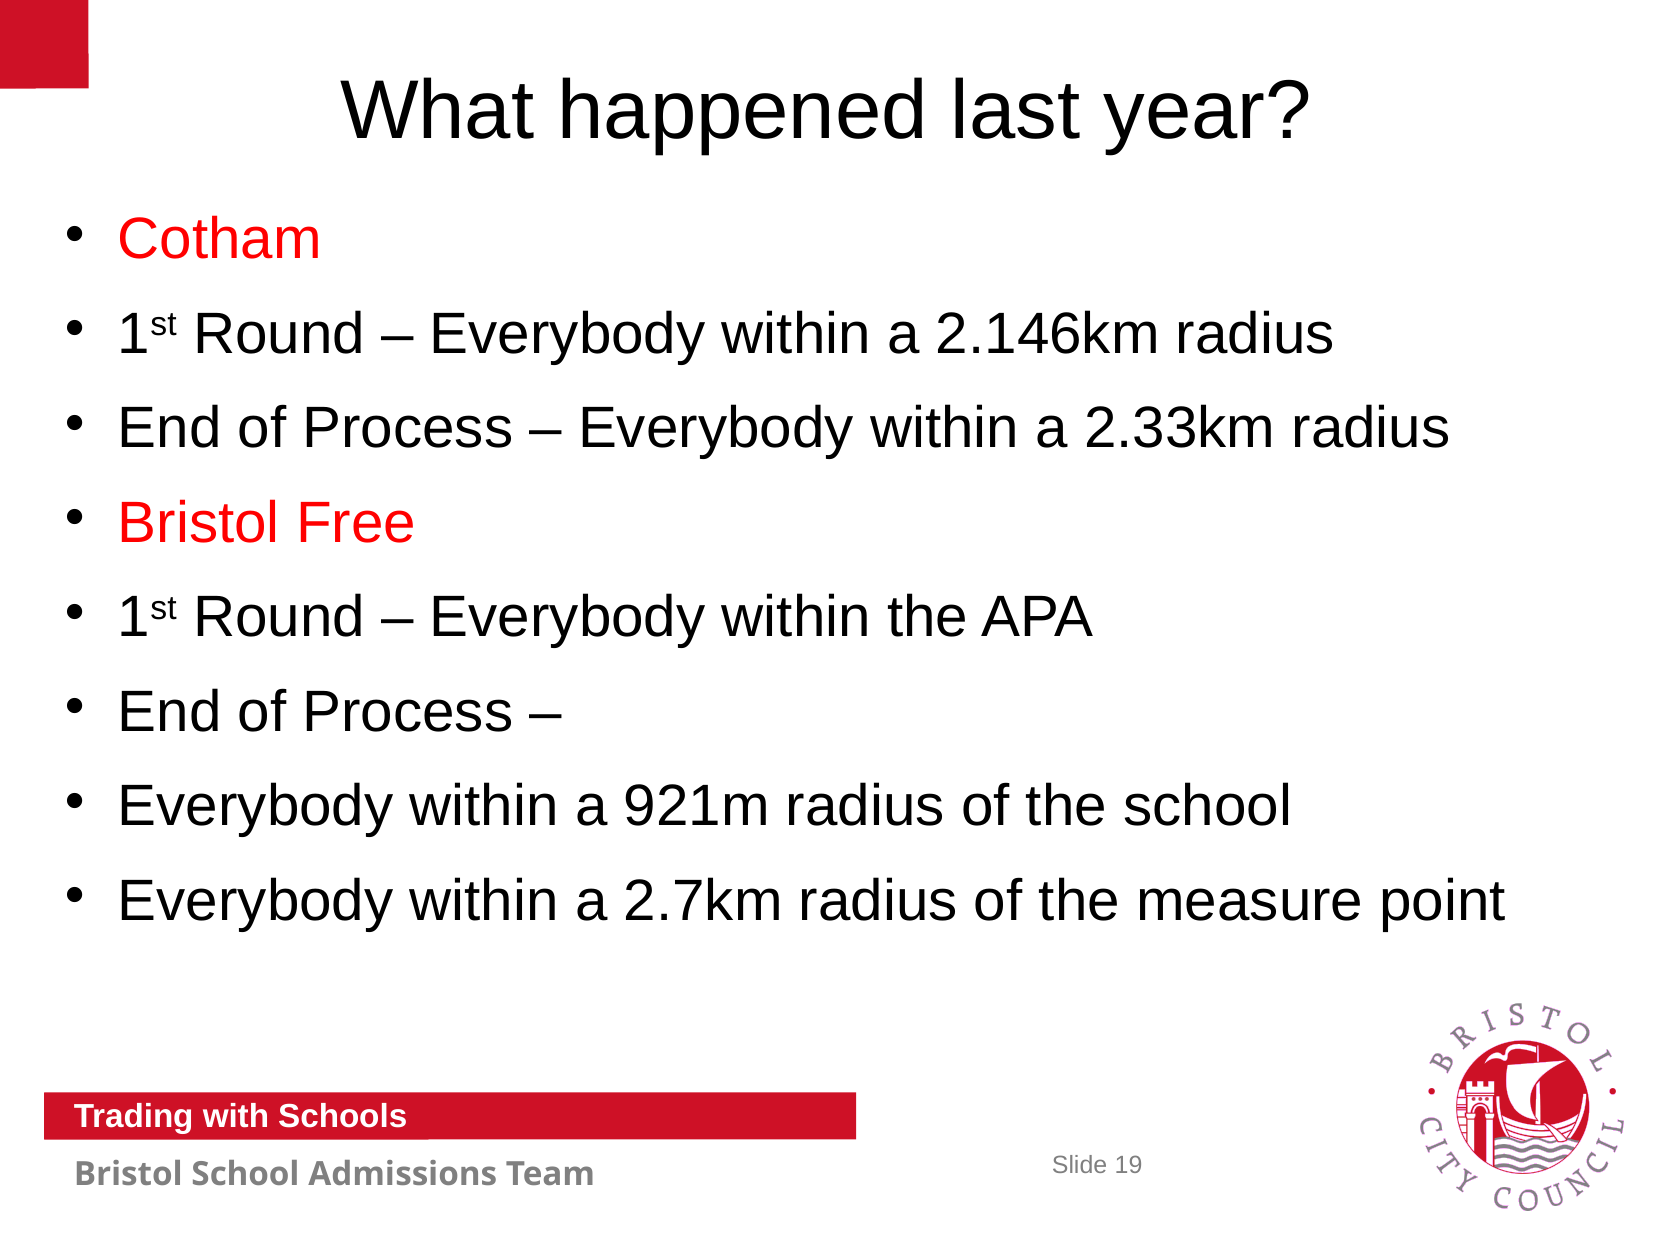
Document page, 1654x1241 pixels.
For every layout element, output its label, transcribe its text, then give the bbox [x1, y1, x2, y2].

title What happened last year? [88, 44, 1565, 177]
list Cotham 1st Round – Everybody within a 2.146km radius End of Process – Everybody within a 2.33km radius Bristol Free 1st Round – Everybody within the APA End of Process – Everybody within a 921m radius of the school Everybody within a 2.7km radius of the measure point [47, 206, 1630, 1063]
picture [1420, 1063, 1624, 1211]
